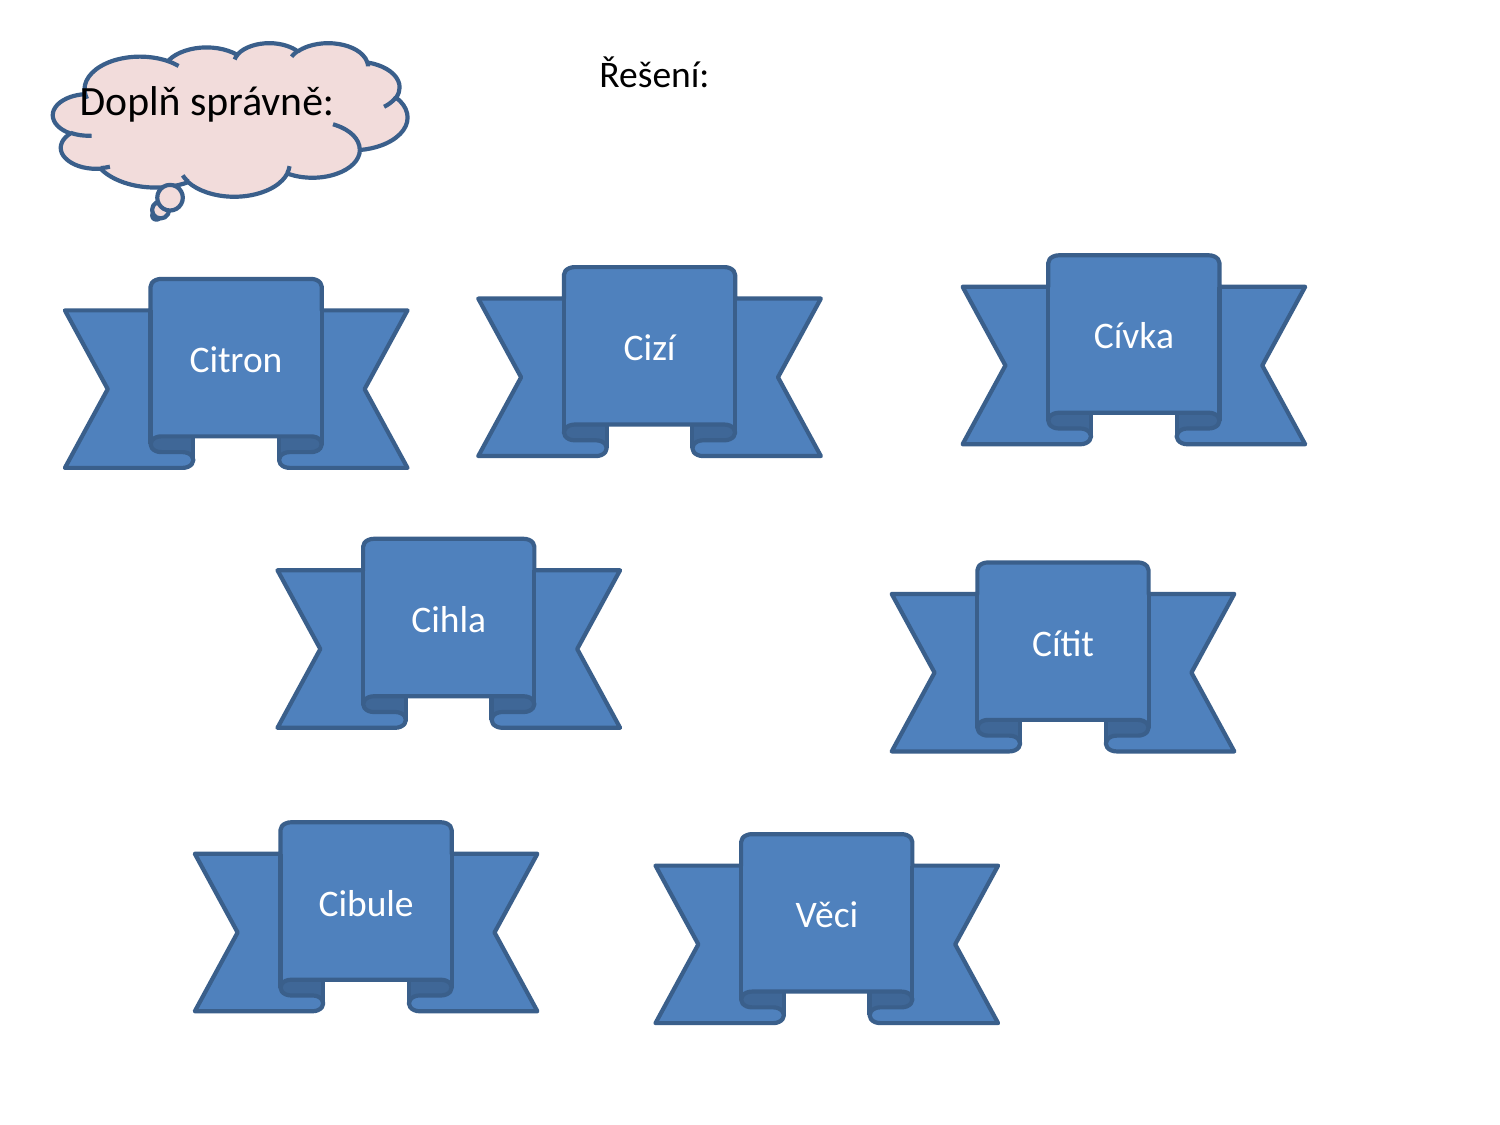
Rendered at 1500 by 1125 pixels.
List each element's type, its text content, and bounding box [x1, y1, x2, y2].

text_box Cihla [275, 536, 622, 730]
text_box Citron [63, 276, 410, 470]
text_box Cizí [476, 265, 823, 459]
text_box [97, 41, 386, 66]
text_box Cítit [889, 560, 1237, 754]
text_box Řešení: [584, 42, 880, 103]
text_box [50, 97, 405, 222]
text_box Cívka [960, 253, 1308, 447]
text_box Věci [653, 832, 1000, 1026]
text_box Cibule [192, 820, 540, 1014]
text_box Doplň správně: [64, 66, 668, 132]
